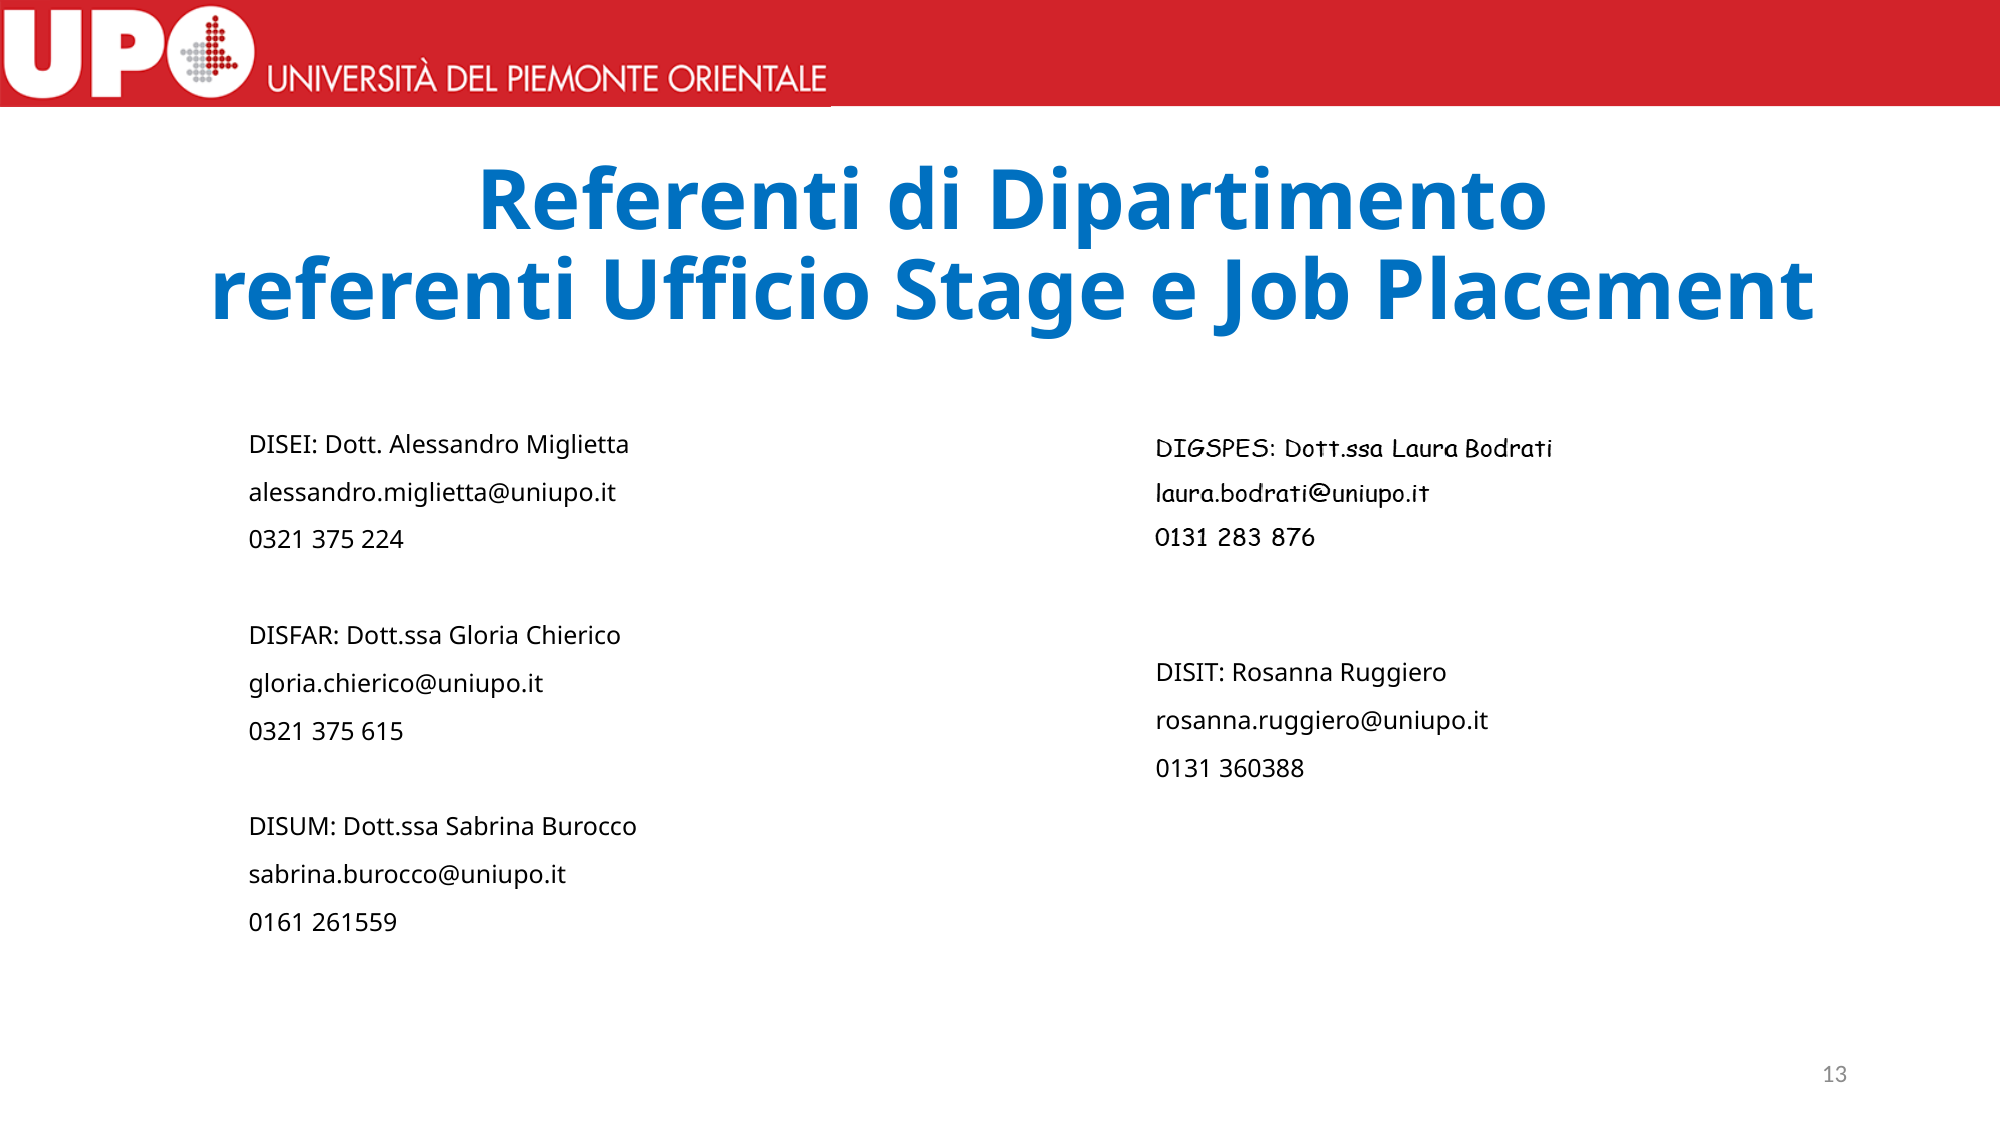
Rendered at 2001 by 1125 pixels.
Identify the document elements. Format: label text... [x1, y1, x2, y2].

list DISEI: Dott. Alessandro Miglietta alessandro.miglietta@uniupo.it 0321 375 224 DISFAR: Dott.ssa Gloria Chierico gloria.chierico@uniupo.it 0321 375 615 DISUM: Dott.ssa Sabrina Burocco sabrina.burocco@uniupo.it 0161 261559 [233, 373, 947, 1088]
slide_number 13 [1412, 1042, 1863, 1103]
picture [0, 0, 831, 107]
text_box DISIT: Rosanna Ruggiero rosanna.ruggiero@uniupo.it 0131 360388 [1140, 602, 1692, 791]
title Referenti di Dipartimento referenti Ufficio Stage e Job Placement [150, 138, 1876, 356]
picture [1140, 427, 1570, 565]
